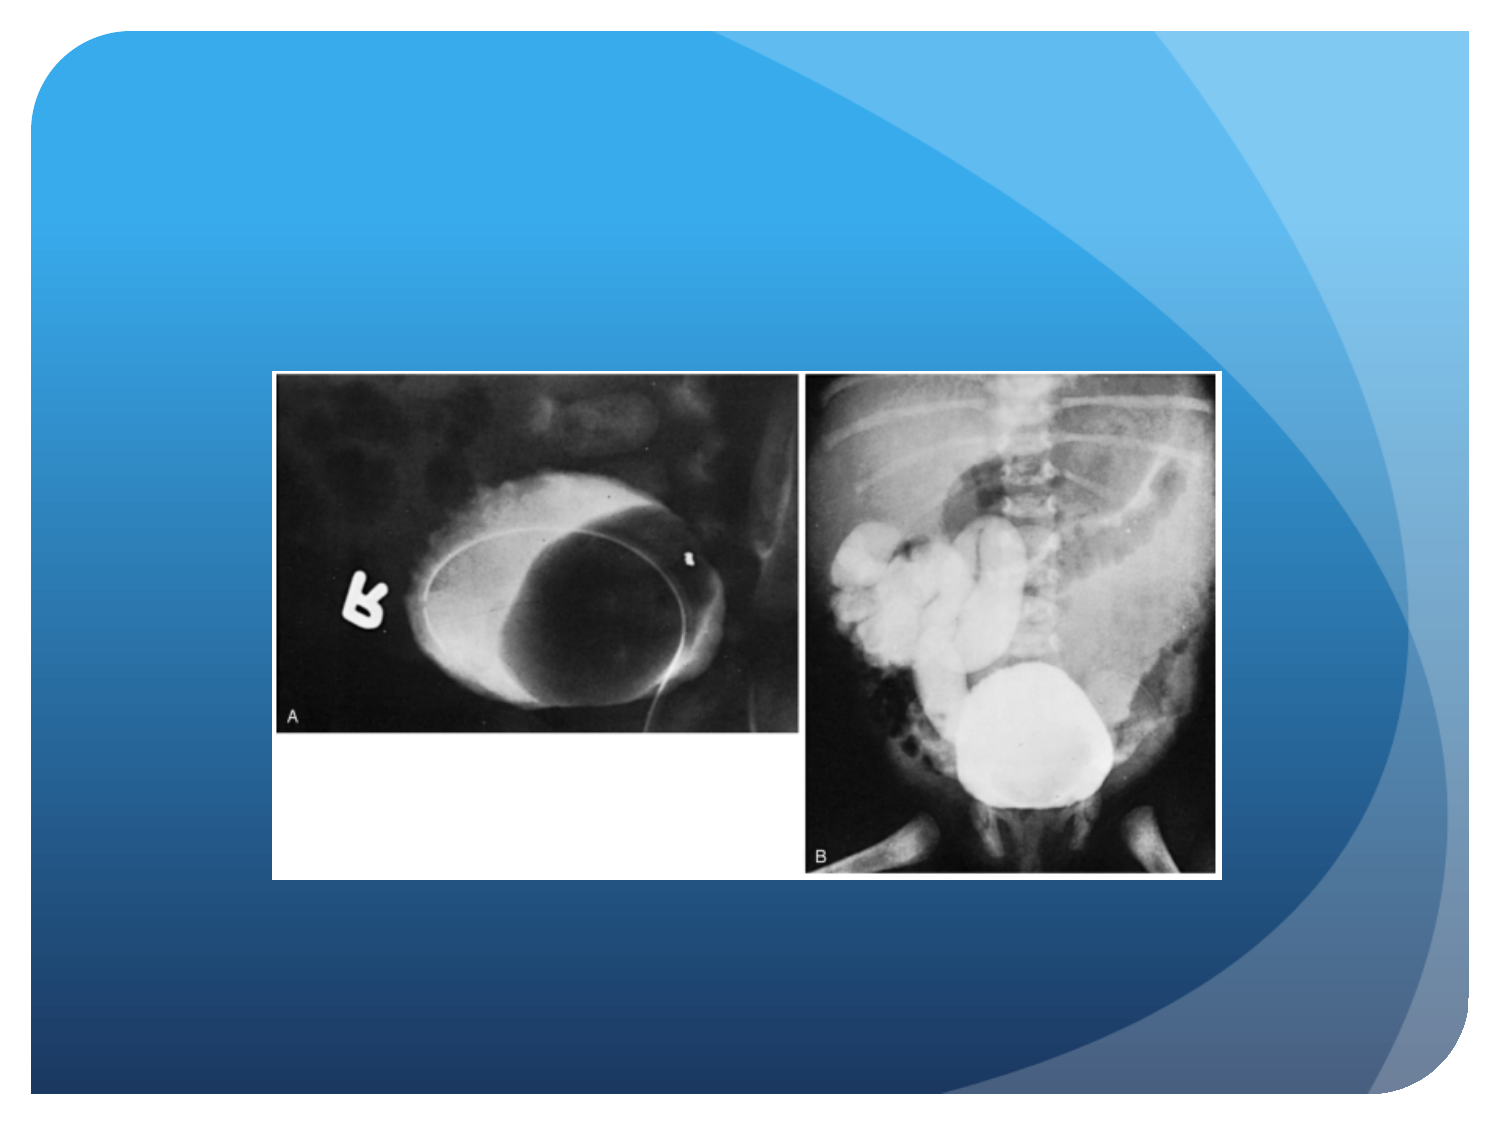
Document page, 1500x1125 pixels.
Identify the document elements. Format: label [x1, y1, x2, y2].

list [272, 371, 1222, 880]
picture [24, 30, 1473, 1094]
